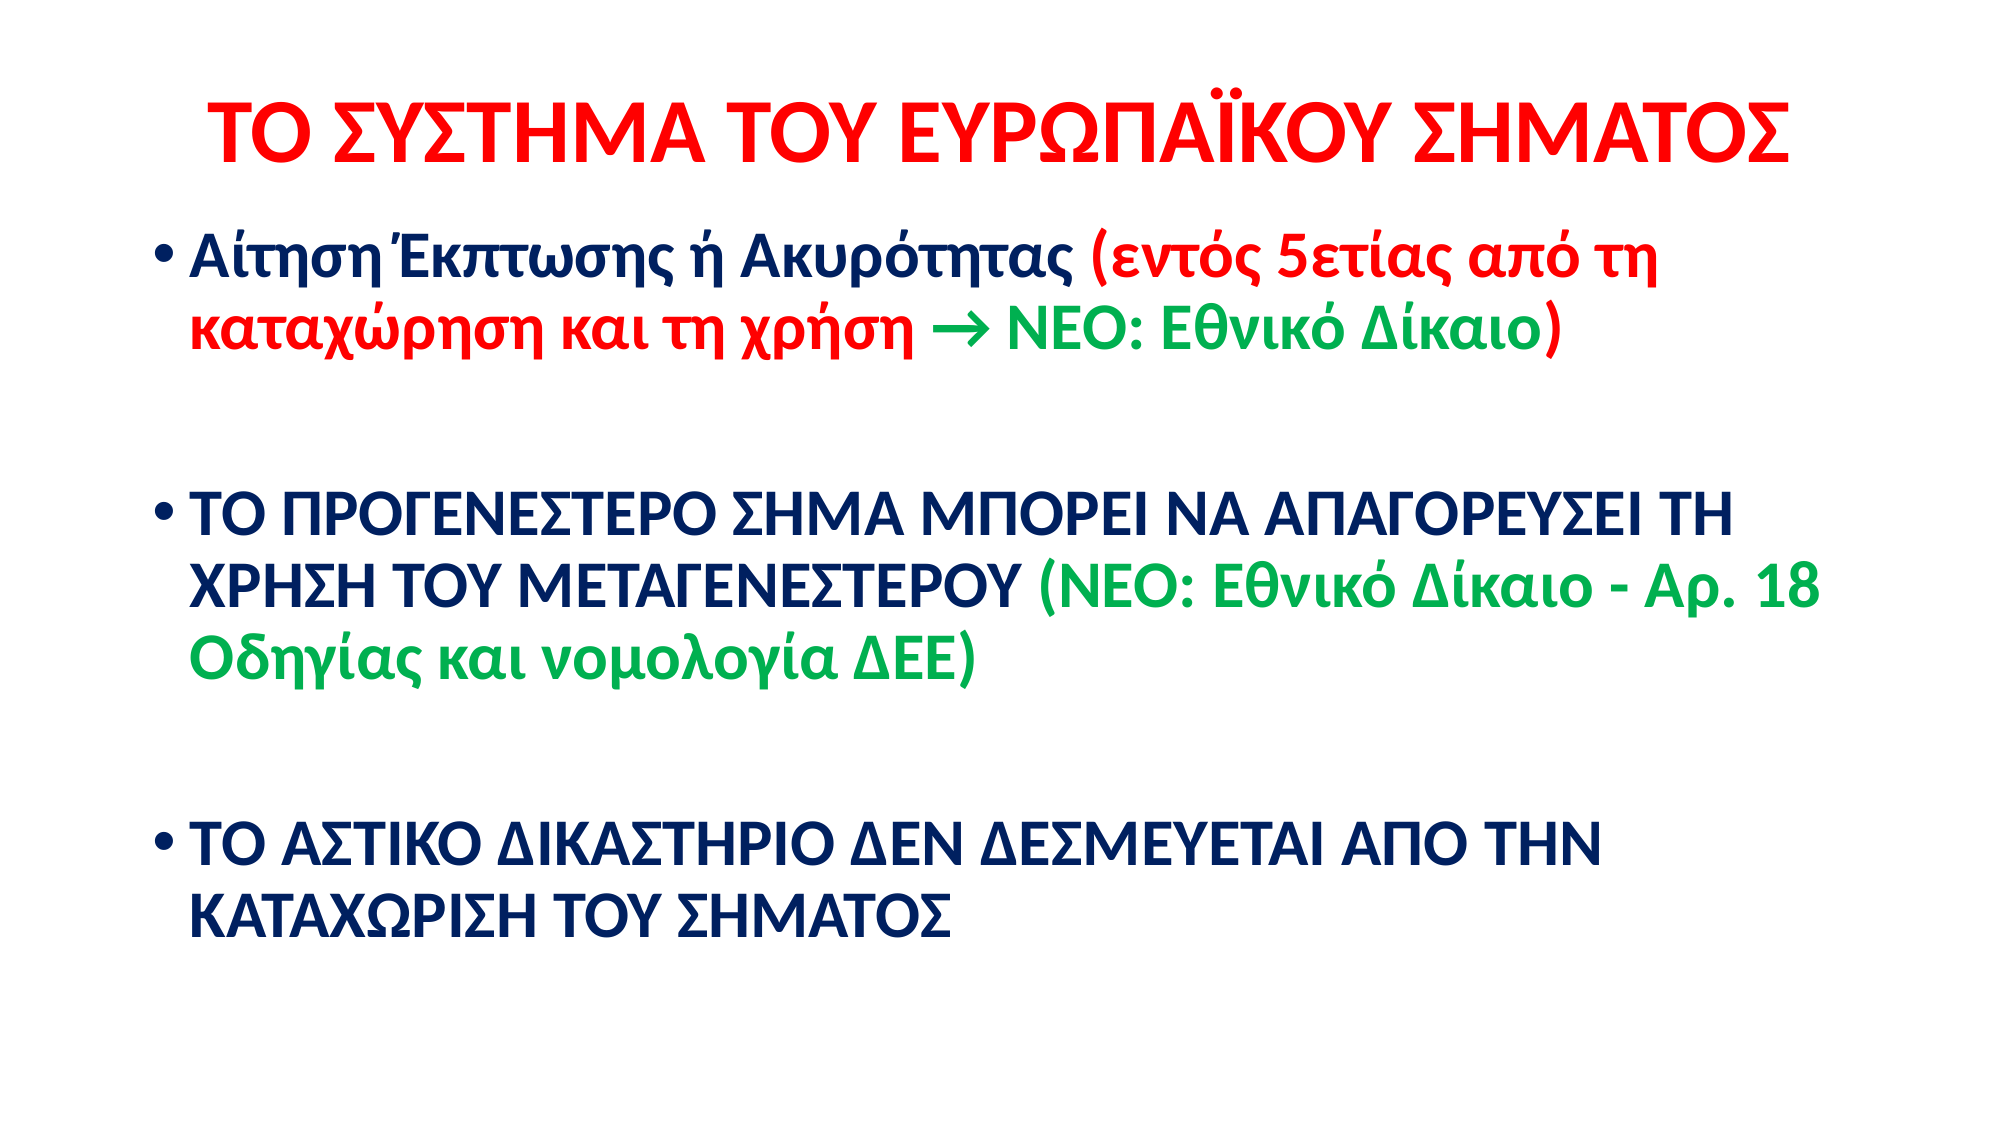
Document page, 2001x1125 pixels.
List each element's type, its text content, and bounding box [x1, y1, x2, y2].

list Αίτηση Έκπτωσης ή Ακυρότητας (εντός 5ετίας από τη καταχώρηση και τη χρήση → ΝΕΟ: Εθνικό Δίκαιο) ΤΟ ΠΡΟΓΕΝΕΣΤΕΡΟ ΣΗΜΑ ΜΠΟΡΕΙ ΝΑ ΑΠΑΓΟΡΕΥΣΕΙ ΤΗ ΧΡΗΣΗ ΤΟΥ ΜΕΤΑΓΕΝΕΣΤΕΡΟΥ (ΝΕΟ: Εθνικό Δίκαιο - Αρ. 18 Οδηγίας και νομολογία ΔΕΕ) ΤΟ ΑΣΤΙΚΟ ΔΙΚΑΣΤΗΡΙΟ ΔΕΝ ΔΕΣΜΕΥΕΤΑΙ ΑΠΟ ΤΗΝ ΚΑΤΑΧΩΡΙΣΗ ΤΟΥ ΣΗΜΑΤΟΣ [137, 212, 1863, 1091]
title ΤΟ ΣΥΣΤΗΜΑ ΤΟΥ ΕΥΡΩΠΑΪΚΟΥ ΣΗΜΑΤΟΣ [137, 63, 1863, 202]
